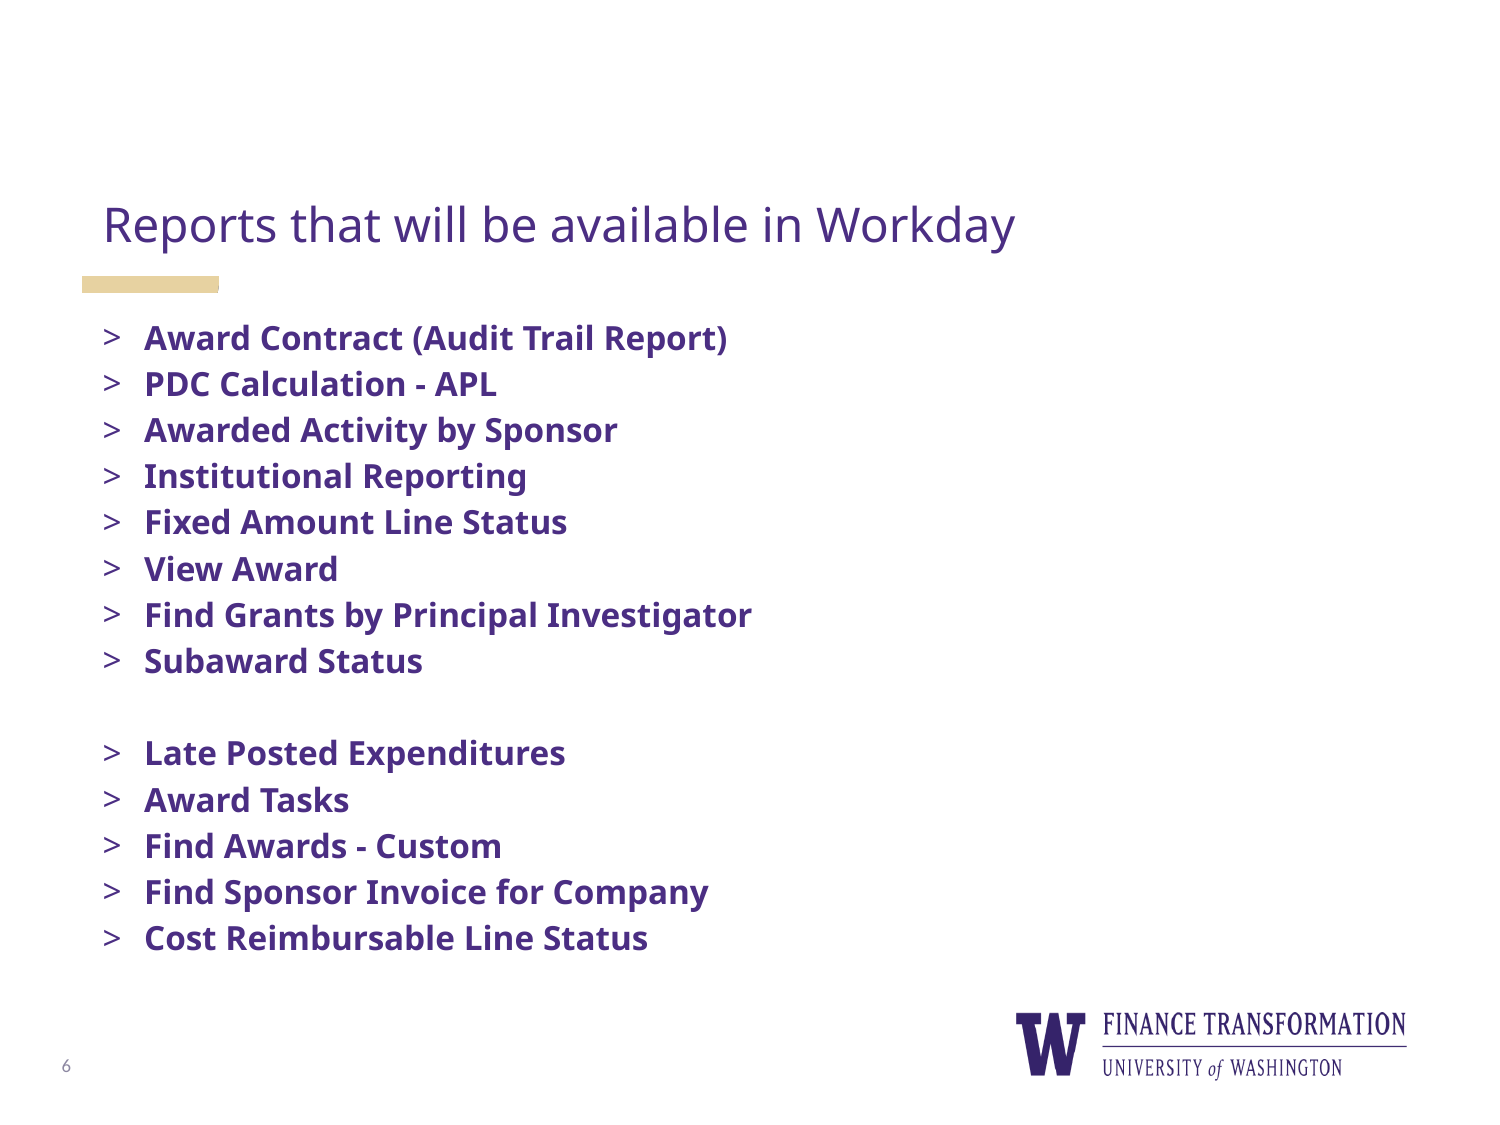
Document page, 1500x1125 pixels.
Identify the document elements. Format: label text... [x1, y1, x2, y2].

picture [82, 276, 219, 293]
title Reports that will be available in Workday [82, 173, 1407, 262]
picture [1016, 1012, 1407, 1081]
list Award Contract (Audit Trail Report) PDC Calculation - APL Awarded Activity by Sponsor Institutional Reporting Fixed Amount Line Status View Award Find Grants by Principal Investigator Subaward Status Late Posted Expenditures Award Tasks Find Awards - Custom Find Sponsor Invoice for Company Cost Reimbursable Line Status [82, 306, 1407, 972]
